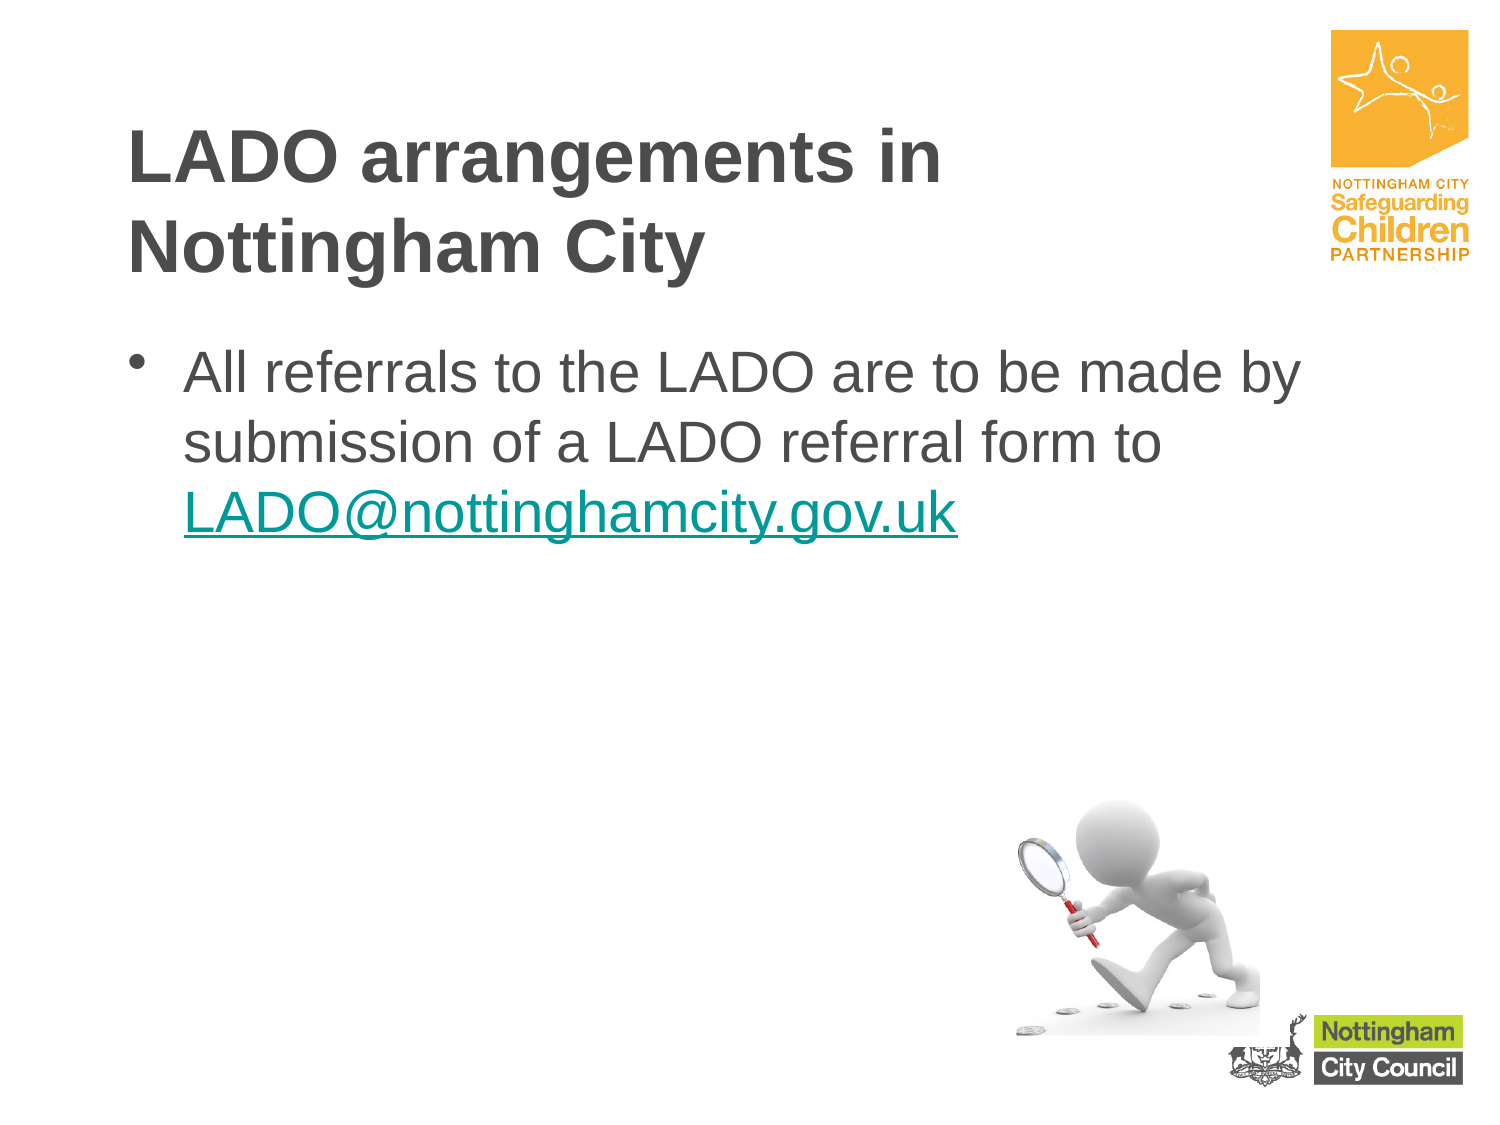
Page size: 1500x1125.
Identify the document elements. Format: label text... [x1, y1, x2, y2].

picture [1331, 30, 1469, 261]
title LADO arrangements in Nottingham City [112, 99, 1450, 288]
list All referrals to the LADO are to be made by submission of a LADO referral form to LADO@nottinghamcity.gov.uk [112, 326, 1415, 974]
picture [926, 786, 1463, 1088]
